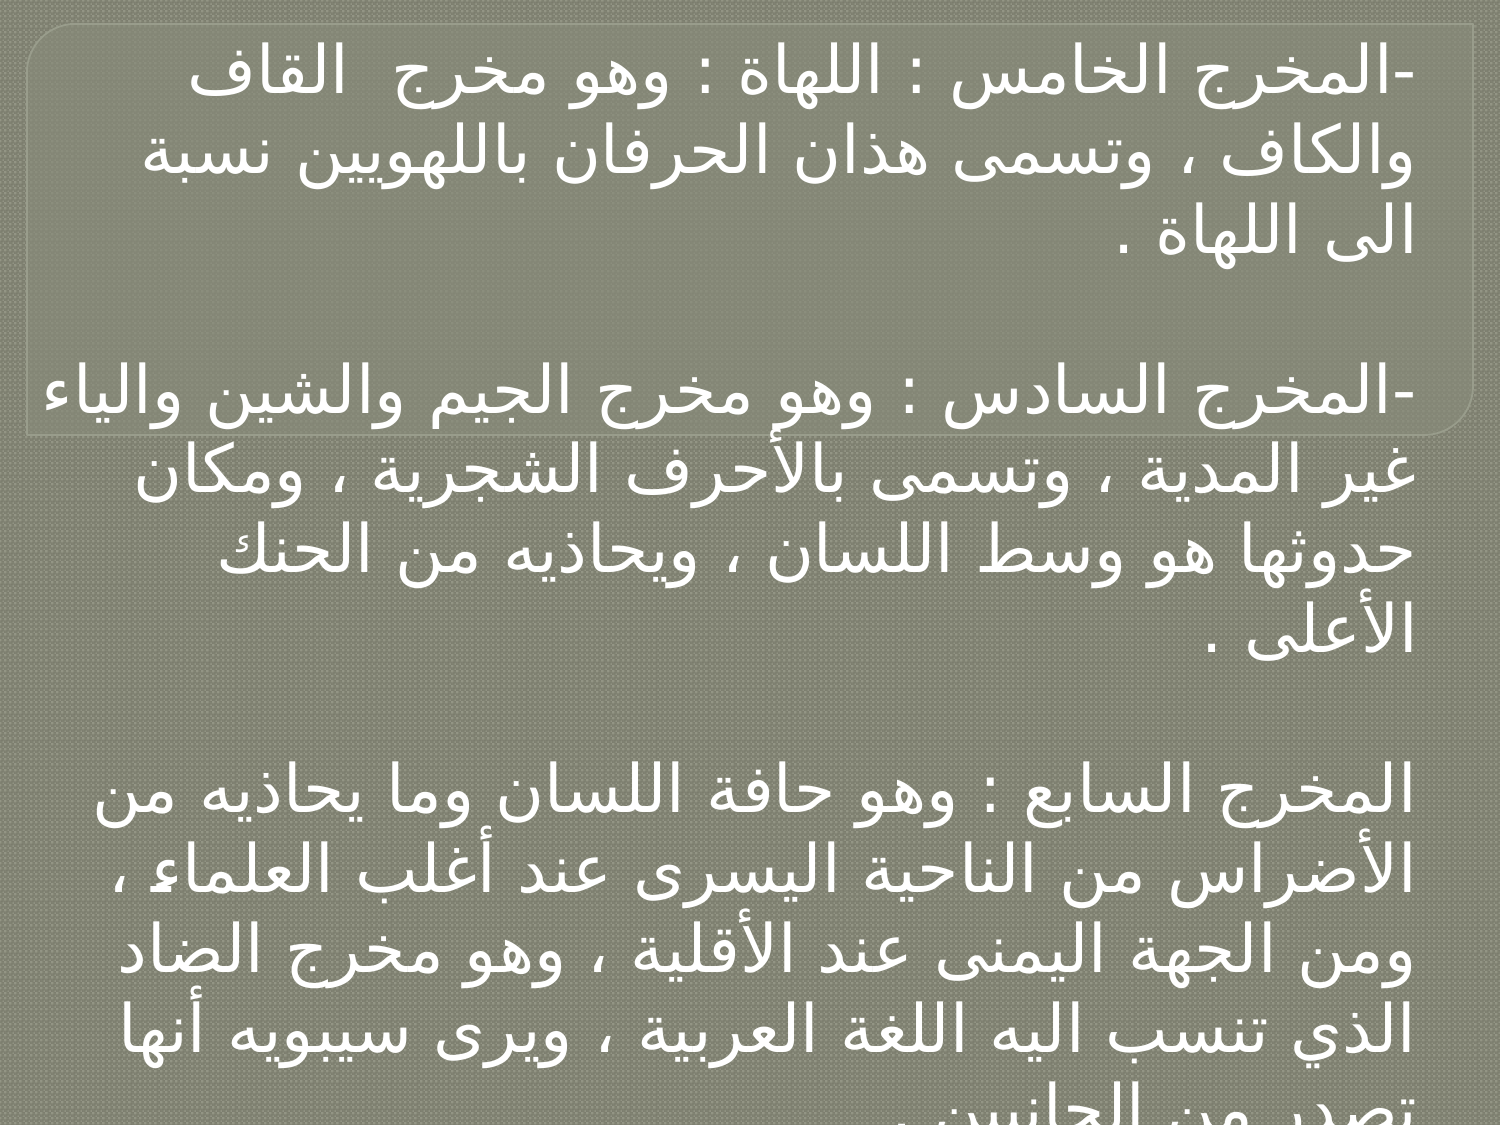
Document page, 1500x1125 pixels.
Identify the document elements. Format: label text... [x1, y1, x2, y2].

subtitle -المخرج الخامس : اللهاة : وهو مخرج القاف والكاف ، وتسمى هذان الحرفان باللهويين نسبة الى اللهاة . -المخرج السادس : وهو مخرج الجيم والشين والياء غير المدية ، وتسمى بالأحرف الشجرية ، ومكان حدوثها هو وسط اللسان ، ويحاذيه من الحنك الأعلى . المخرج السابع : وهو حافة اللسان وما يحاذيه من الأضراس من الناحية اليسرى عند أغلب العلماء ، ومن الجهة اليمنى عند الأقلية ، وهو مخرج الضاد الذي تنسب اليه اللغة العربية ، ويرى سيبويه أنها تصدر من الجانبين . - المخرج الثامن : حافة اللسان من أدناها الى منتهى طرفه وما بينهما وبين ما يليها من الحنك الأعلى مما فوق الضاحك والناب والرباعية والثنية ، وهو مخصص لحرف اللام. [29, 19, 1459, 1106]
